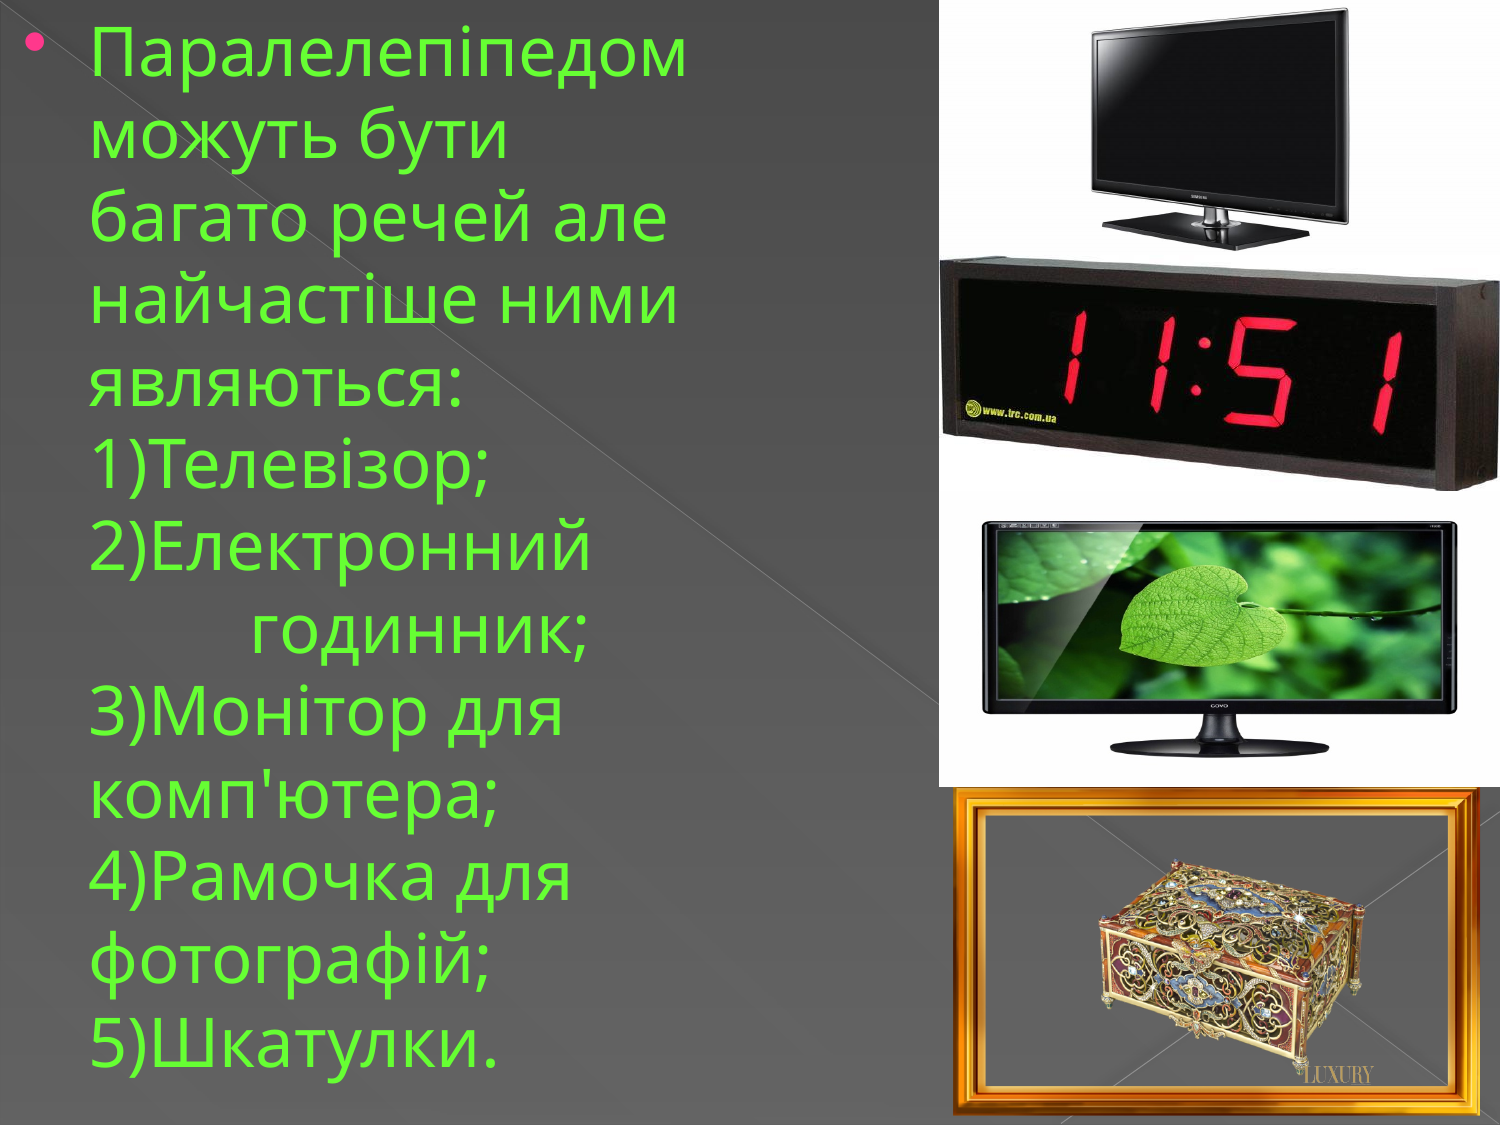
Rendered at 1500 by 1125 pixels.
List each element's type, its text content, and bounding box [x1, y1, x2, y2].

list Паралелепіпедом можуть бути багато речей але найчастіше ними являються: 1)Телевізор; 2)Електронний годинник; 3)Монітор для комп'ютера; 4)Рамочка для фотографій; 5)Шкатулки. [0, 0, 763, 1125]
picture [938, 0, 1500, 1125]
